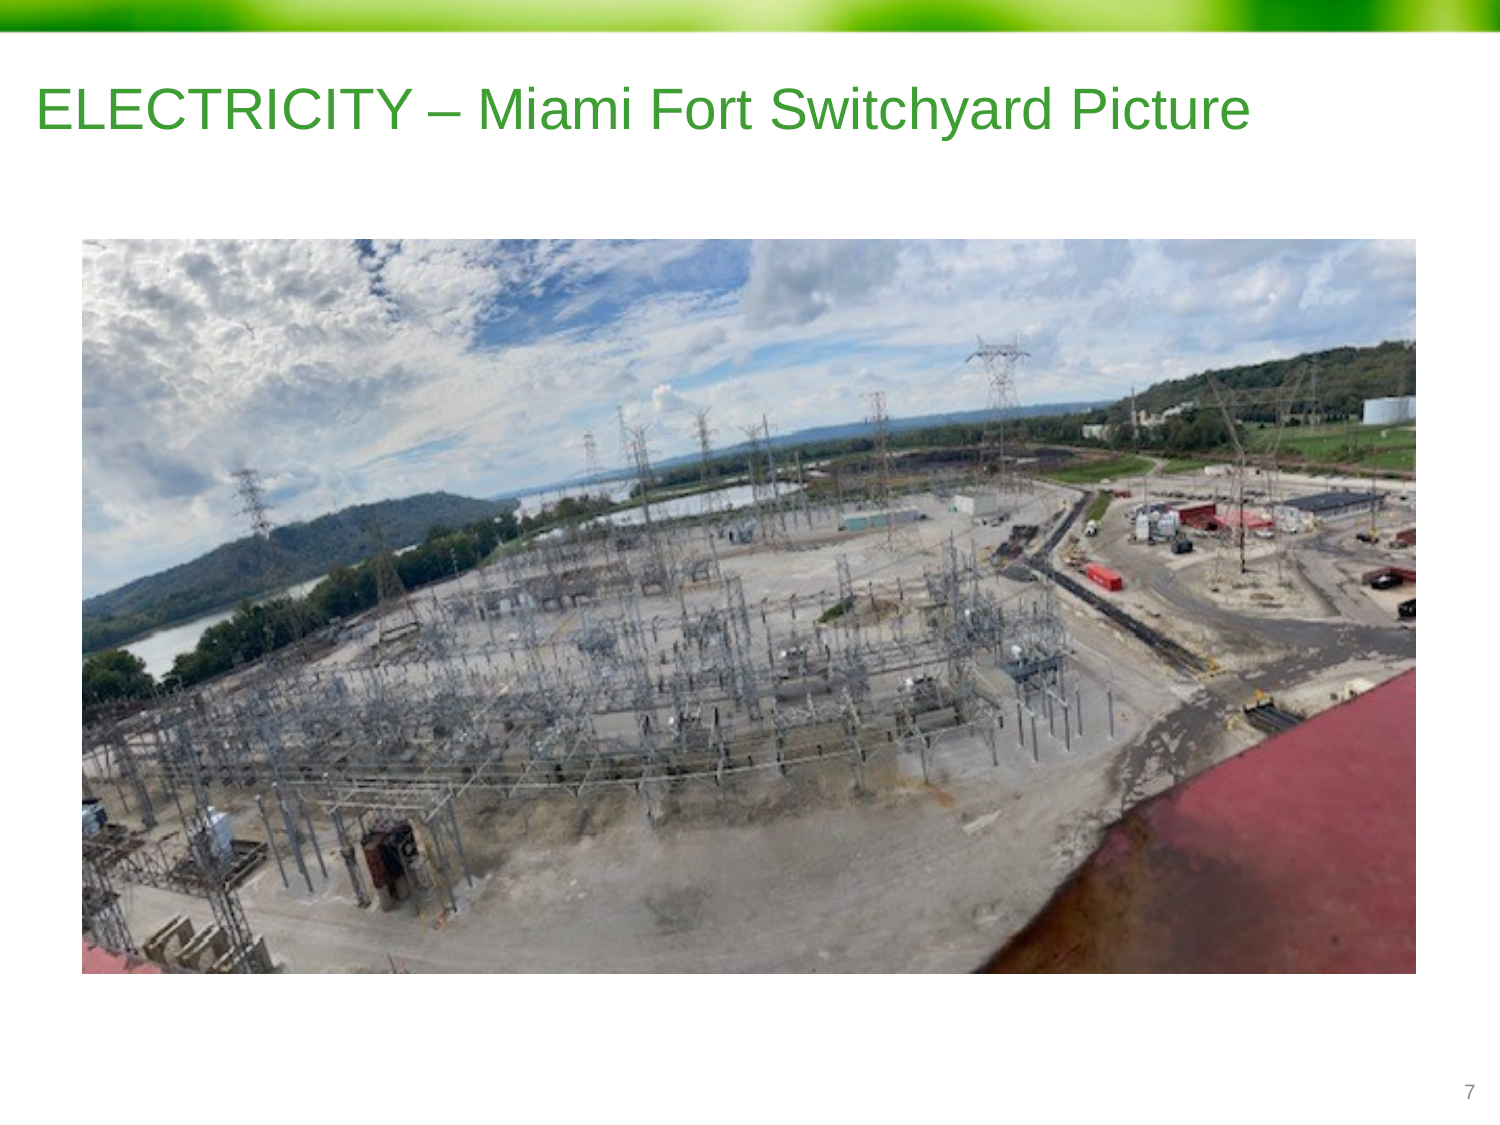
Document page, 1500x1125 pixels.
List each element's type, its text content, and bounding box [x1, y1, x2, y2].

picture [0, 0, 1500, 99]
title ELECTRICITY – Miami Fort Switchyard Picture [20, 63, 1478, 220]
slide_number 6 [1282, 1061, 1491, 1122]
picture [82, 239, 1416, 974]
